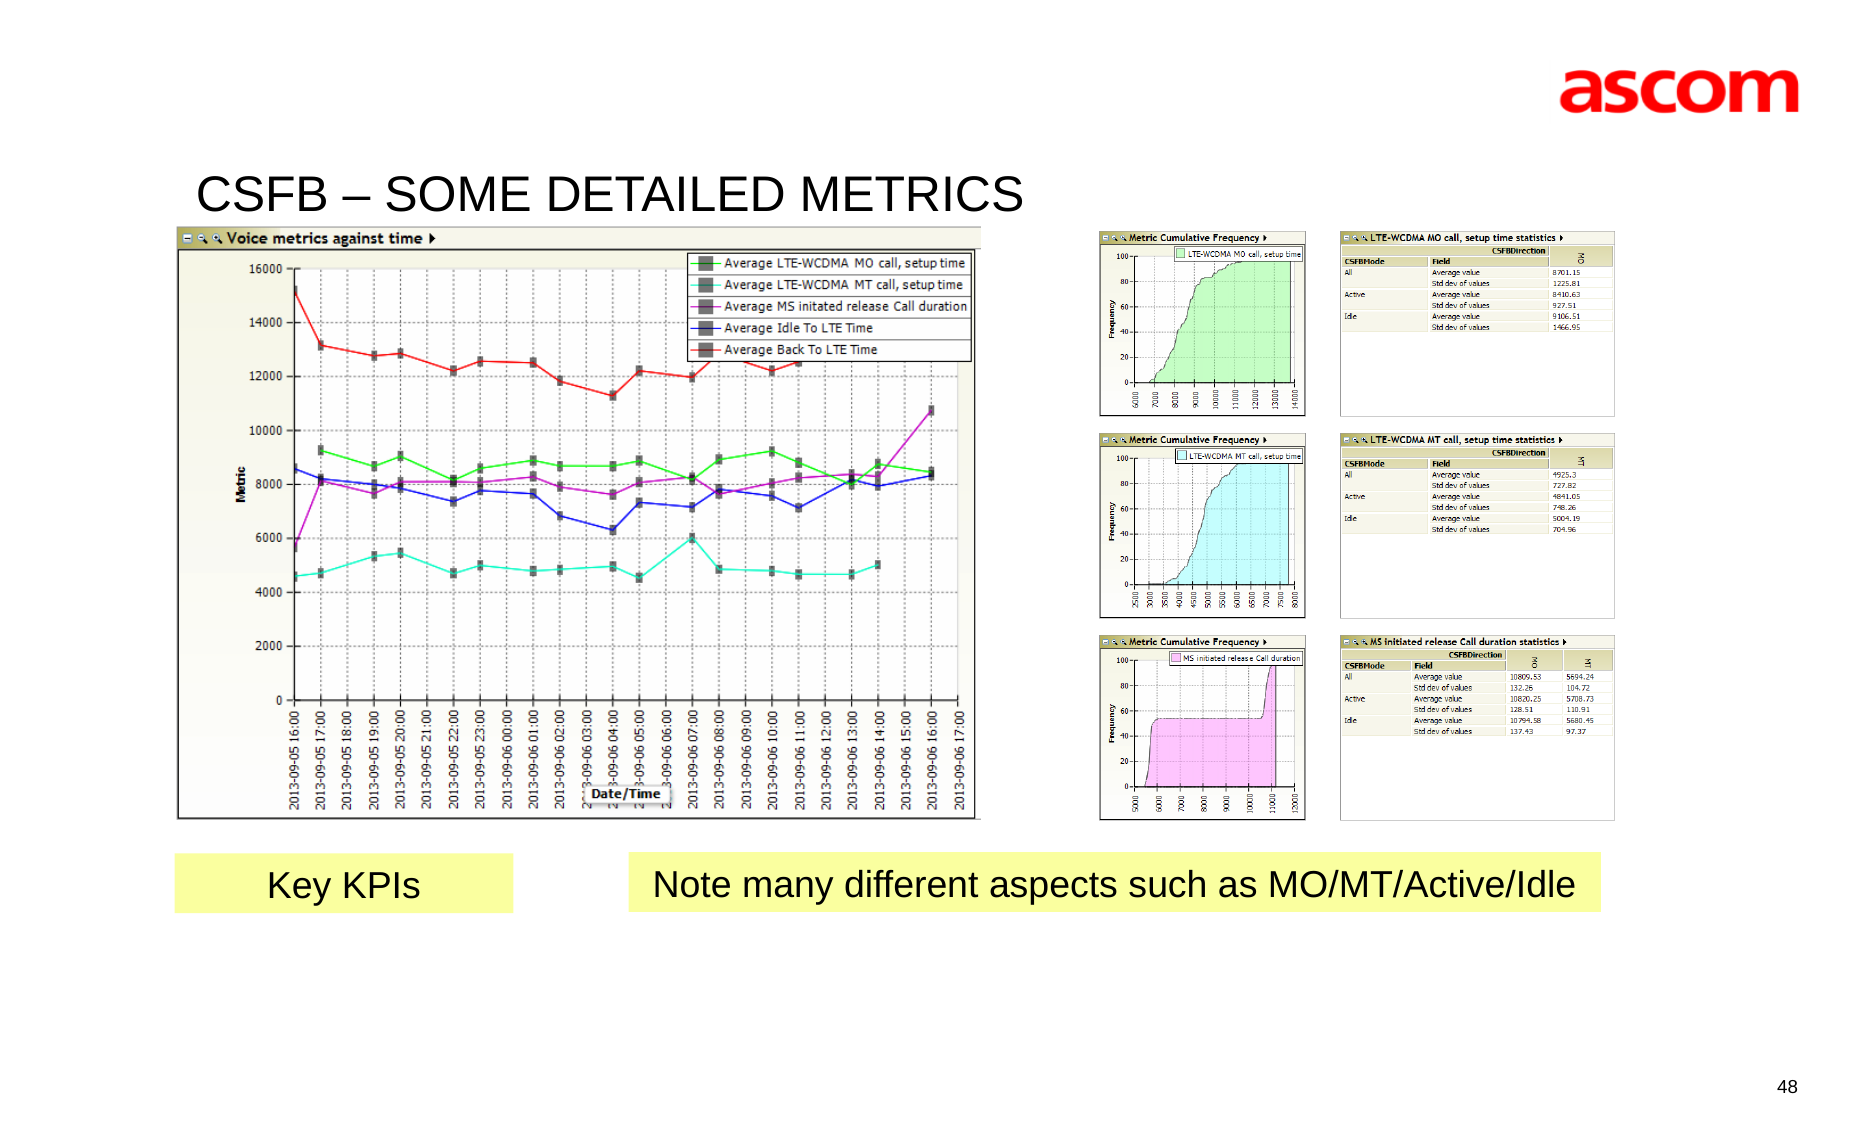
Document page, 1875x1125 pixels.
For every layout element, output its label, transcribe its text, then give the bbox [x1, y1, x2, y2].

title CSFB – some Detailed metrics [195, 148, 1684, 222]
text_box Key KPIs [174, 853, 514, 914]
picture [170, 222, 981, 822]
picture [1549, 60, 1812, 124]
picture [1095, 227, 1622, 826]
text_box Note many different aspects such as MO/MT/Active/Idle [628, 852, 1601, 912]
slide_number 48 [1754, 1073, 1799, 1098]
